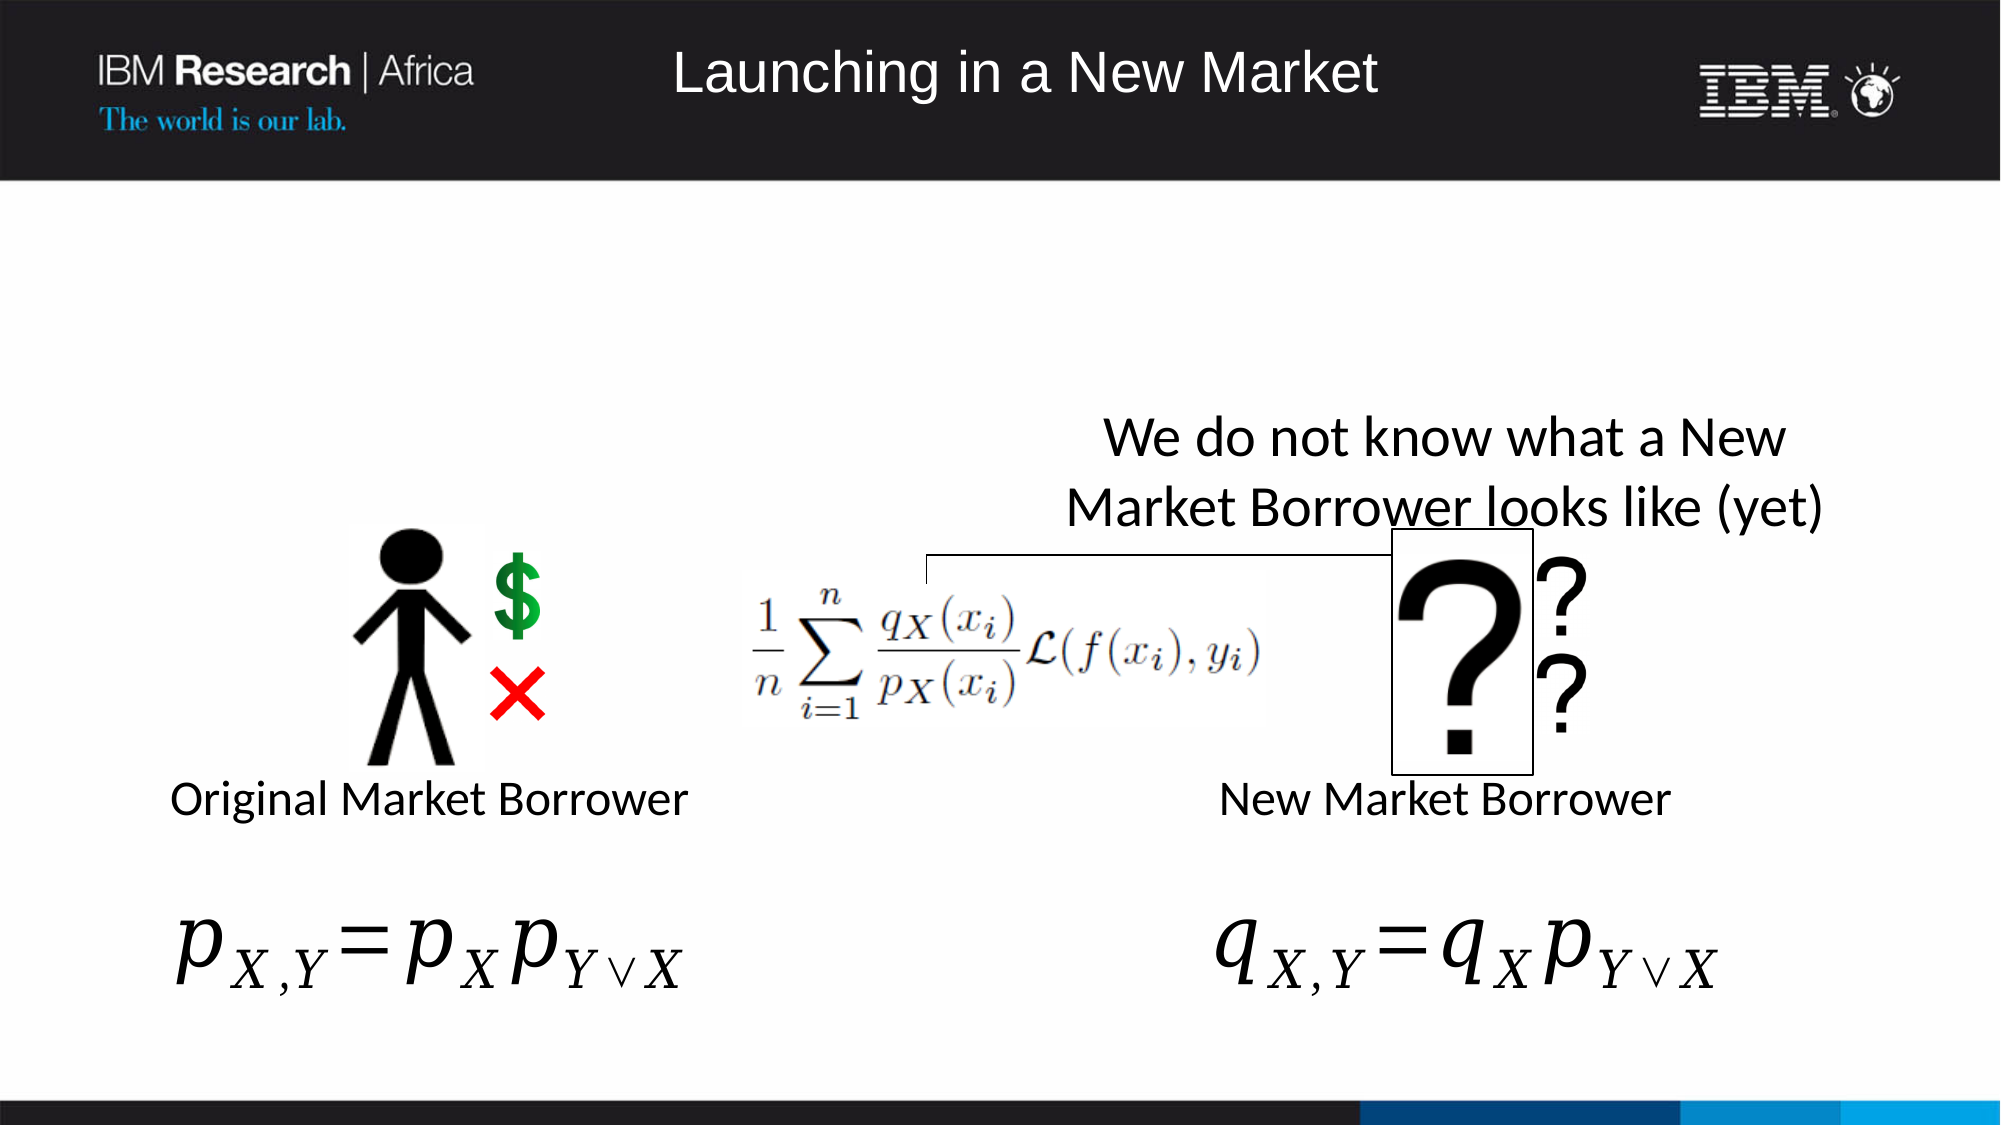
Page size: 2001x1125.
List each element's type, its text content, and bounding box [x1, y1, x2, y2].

text_box [1389, 546, 1535, 553]
text_box New Market Borrower [1204, 758, 1688, 834]
text_box Launching in a New Market [657, 26, 1395, 112]
picture [0, 0, 2001, 1125]
text_box Original Market Borrower [155, 758, 705, 834]
text_box We do not know what a New Market Borrower looks like (yet) [1046, 390, 1845, 546]
text_box [1389, 766, 1535, 778]
